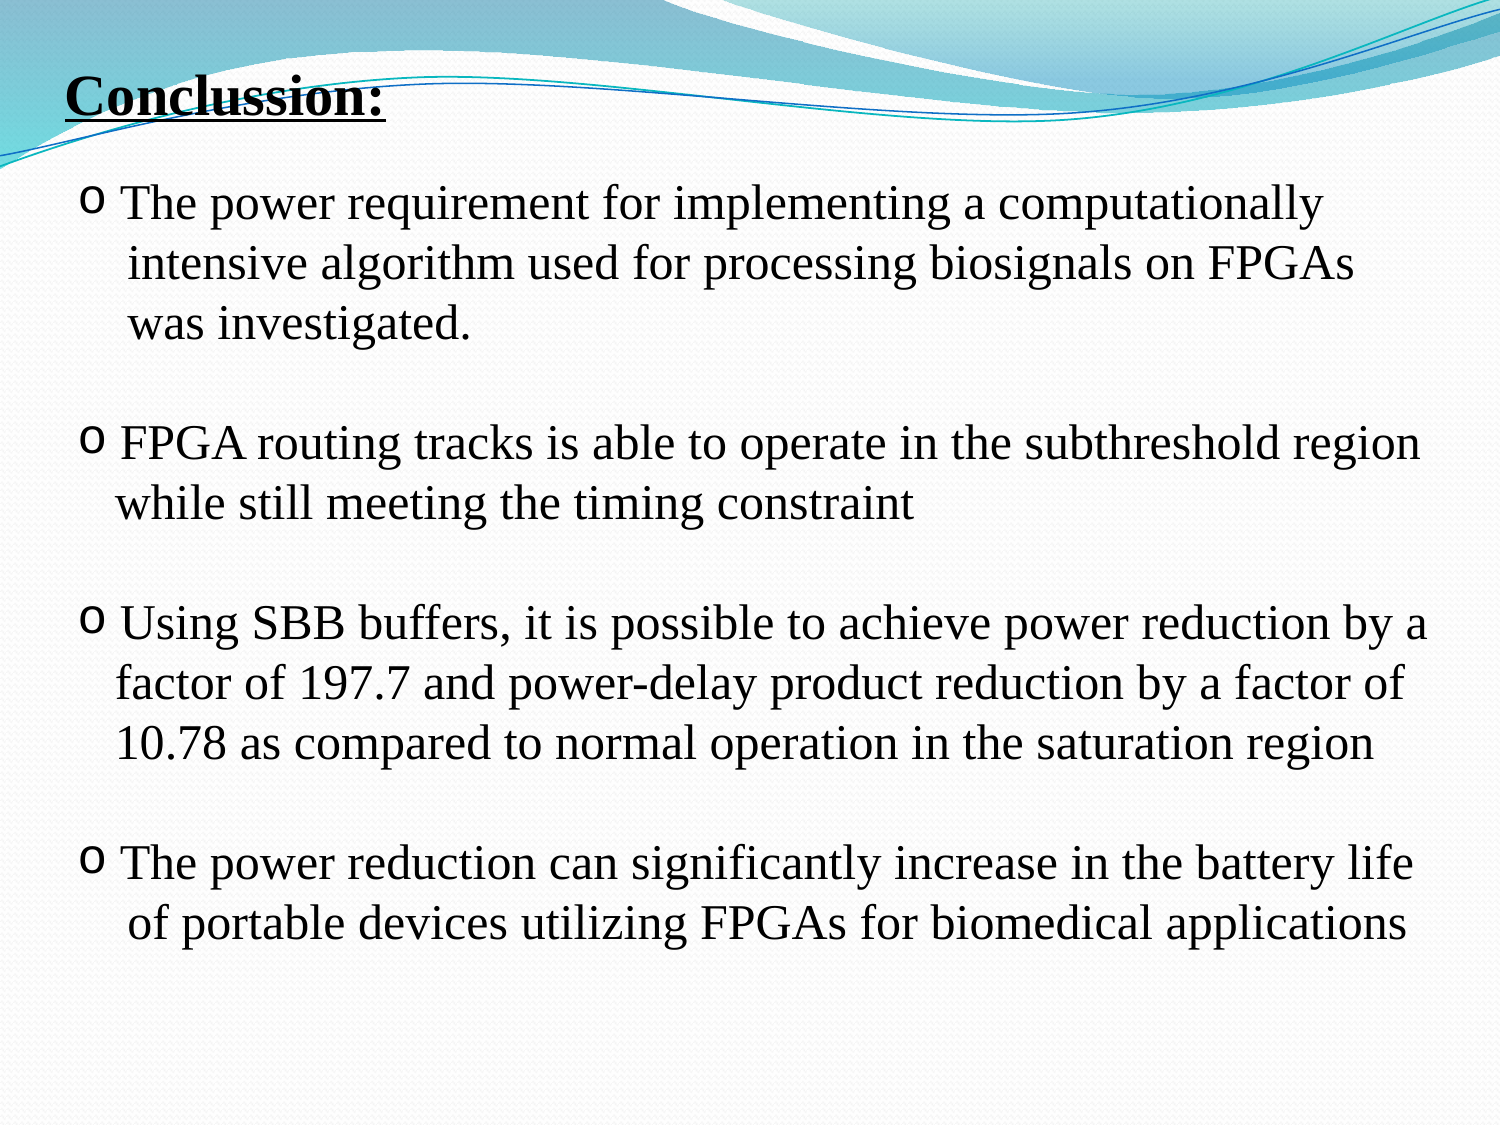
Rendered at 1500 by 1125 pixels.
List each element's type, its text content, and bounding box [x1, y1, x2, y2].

text_box Conclussion: [50, 50, 475, 135]
text_box The power requirement for implementing a computationally intensive algorithm used for processing biosignals on FPGAs was investigated. FPGA routing tracks is able to operate in the subthreshold region while still meeting the timing constraint Using SBB buffers, it is possible to achieve power reduction by a factor of 197.7 and power-delay product reduction by a factor of 10.78 as compared to normal operation in the saturation region The power reduction can significantly increase in the battery life of portable devices utilizing FPGAs for biomedical applications [62, 162, 1450, 1008]
